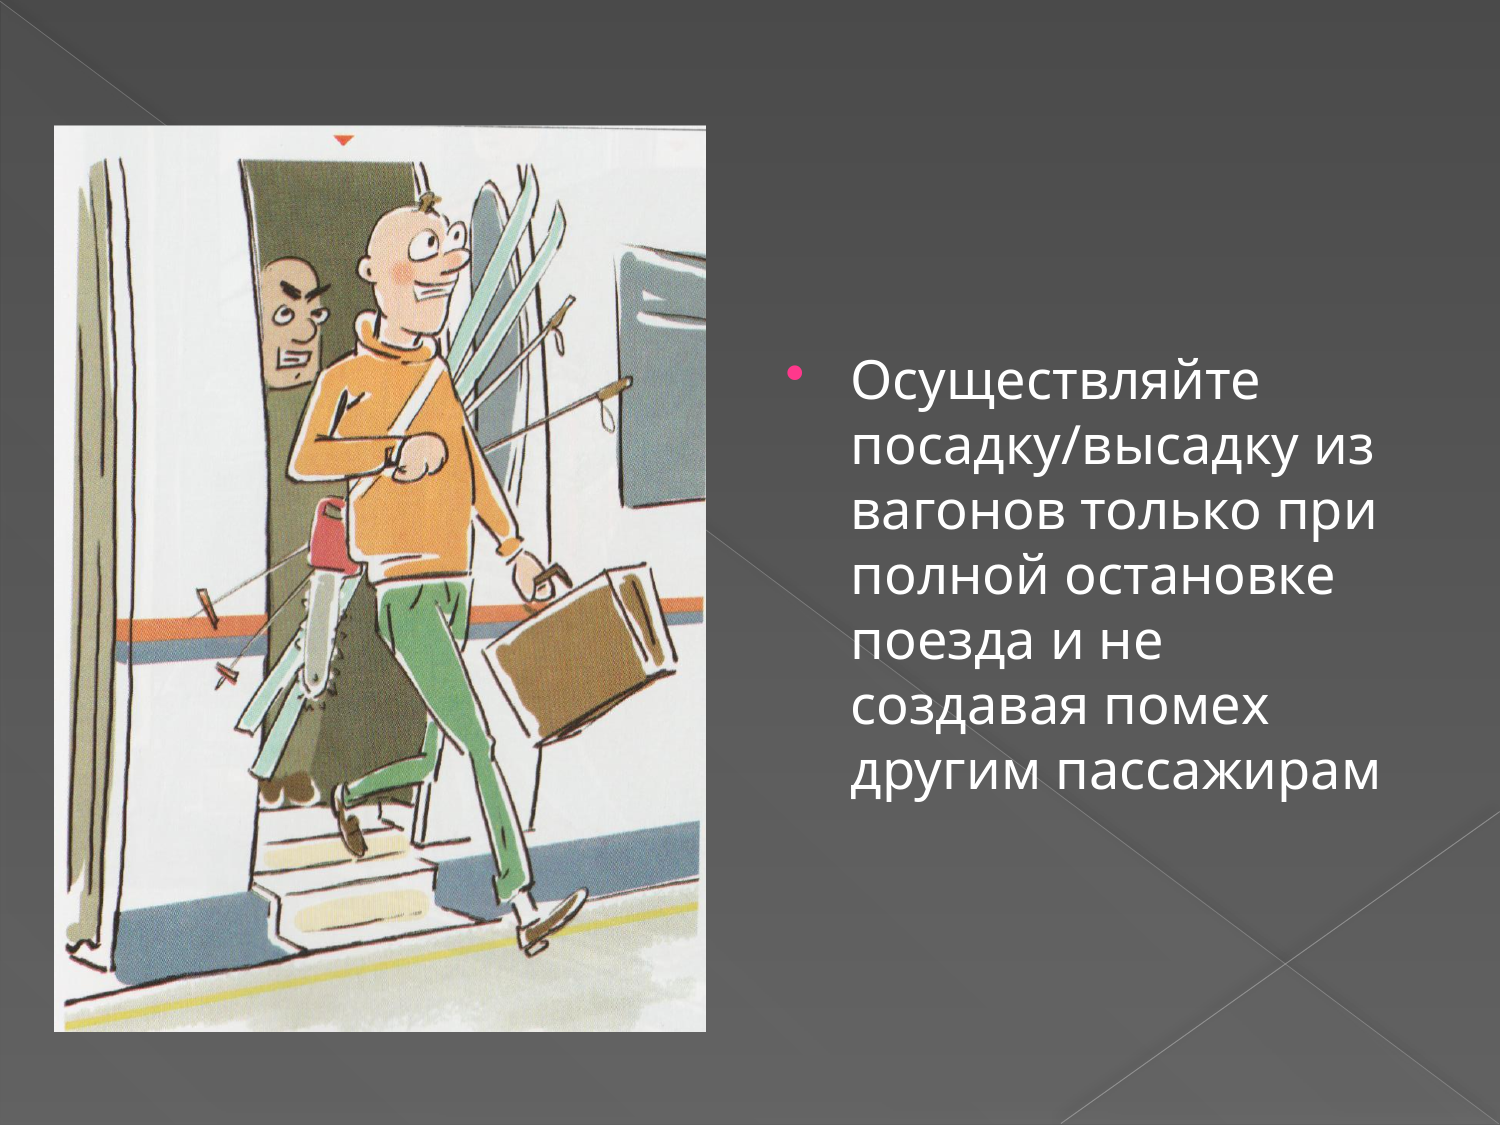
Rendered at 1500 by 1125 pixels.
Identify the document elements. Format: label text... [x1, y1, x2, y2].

list Осуществляйте посадку/высадку из вагонов только при полной остановке поезда и не создавая помех другим пассажирам [762, 338, 1425, 1025]
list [0, 252, 833, 905]
picture [54, 126, 706, 252]
picture [54, 905, 706, 1032]
